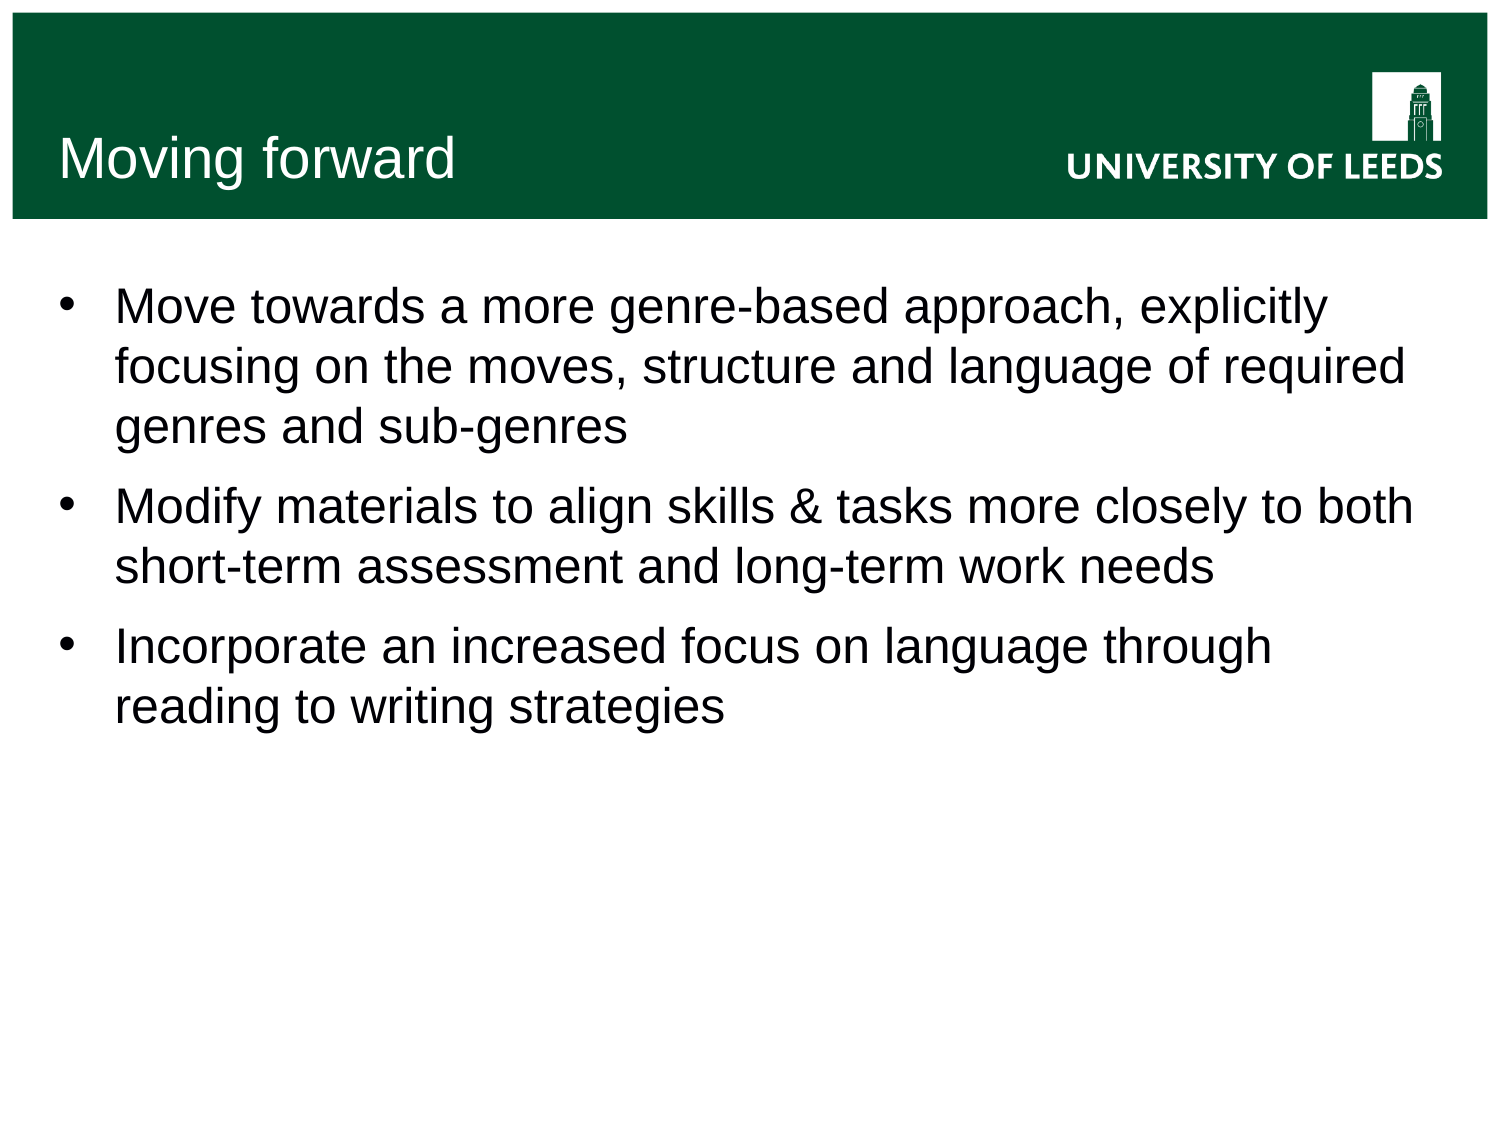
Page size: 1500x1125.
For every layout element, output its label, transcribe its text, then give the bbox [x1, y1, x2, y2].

picture [1068, 72, 1442, 179]
title Moving forward [58, 69, 987, 191]
list Move towards a more genre-based approach, explicitly focusing on the moves, structure and language of required genres and sub-genres Modify materials to align skills & tasks more closely to both short-term assessment and long-term work needs Incorporate an increased focus on language through reading to writing strategies [58, 273, 1442, 987]
